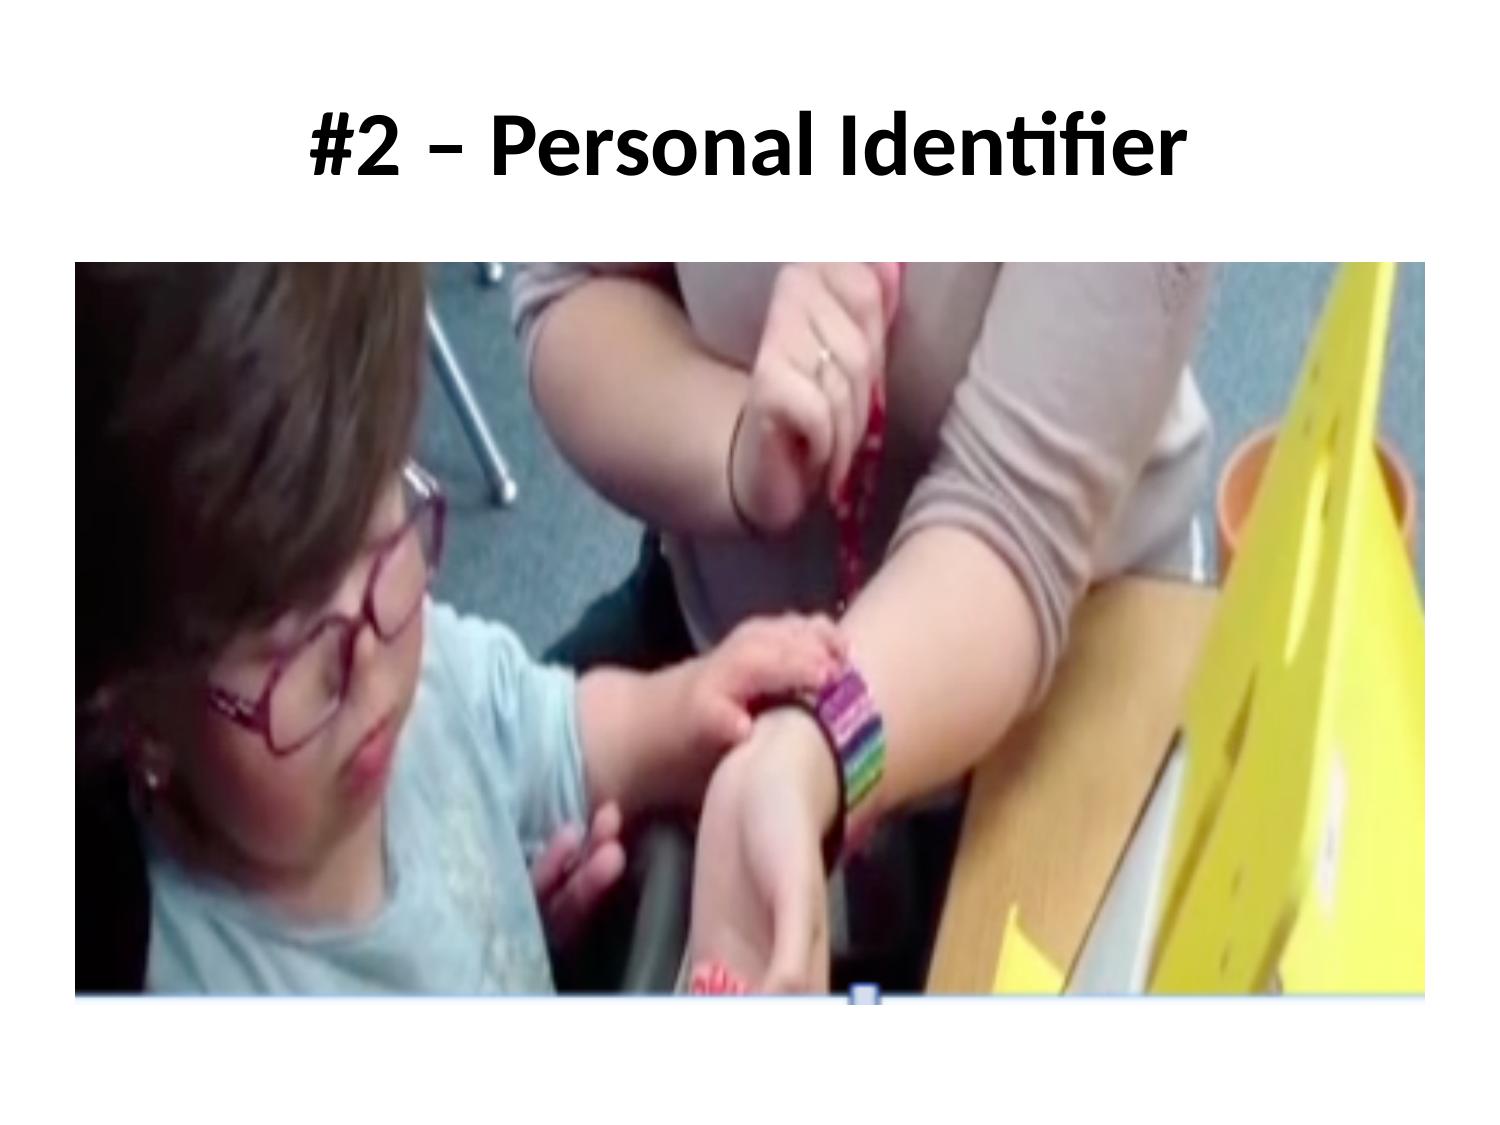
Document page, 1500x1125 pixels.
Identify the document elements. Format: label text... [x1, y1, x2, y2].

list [74, 262, 1426, 1006]
title #2 – Personal Identifier [75, 45, 1425, 233]
